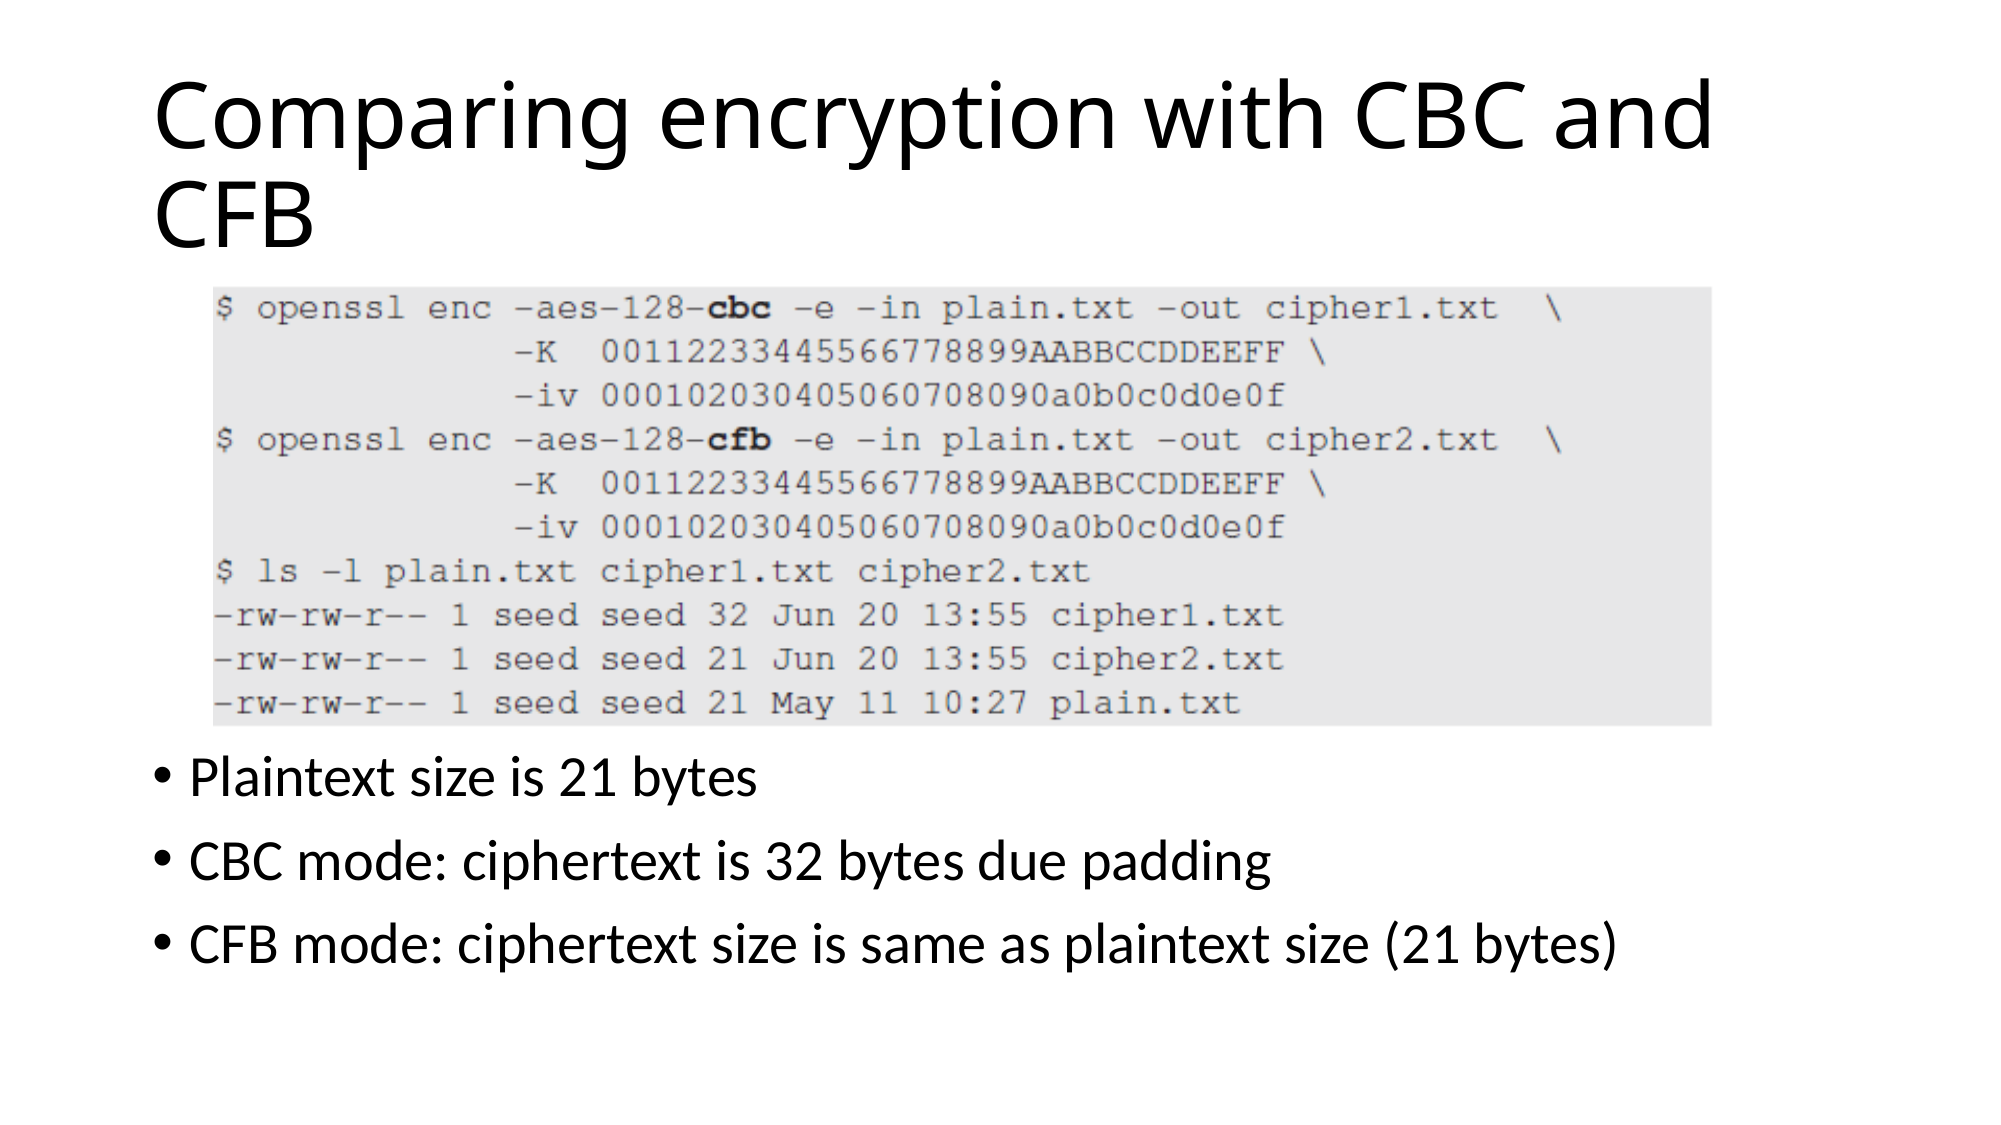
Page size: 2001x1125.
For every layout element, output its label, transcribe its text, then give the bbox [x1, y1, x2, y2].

picture [212, 277, 1729, 739]
title Comparing encryption with CBC and CFB [137, 59, 1863, 278]
list Plaintext size is 21 bytes CBC mode: ciphertext is 32 bytes due padding CFB mode: ciphertext size is same as plaintext size (21 bytes) [137, 738, 1863, 1014]
